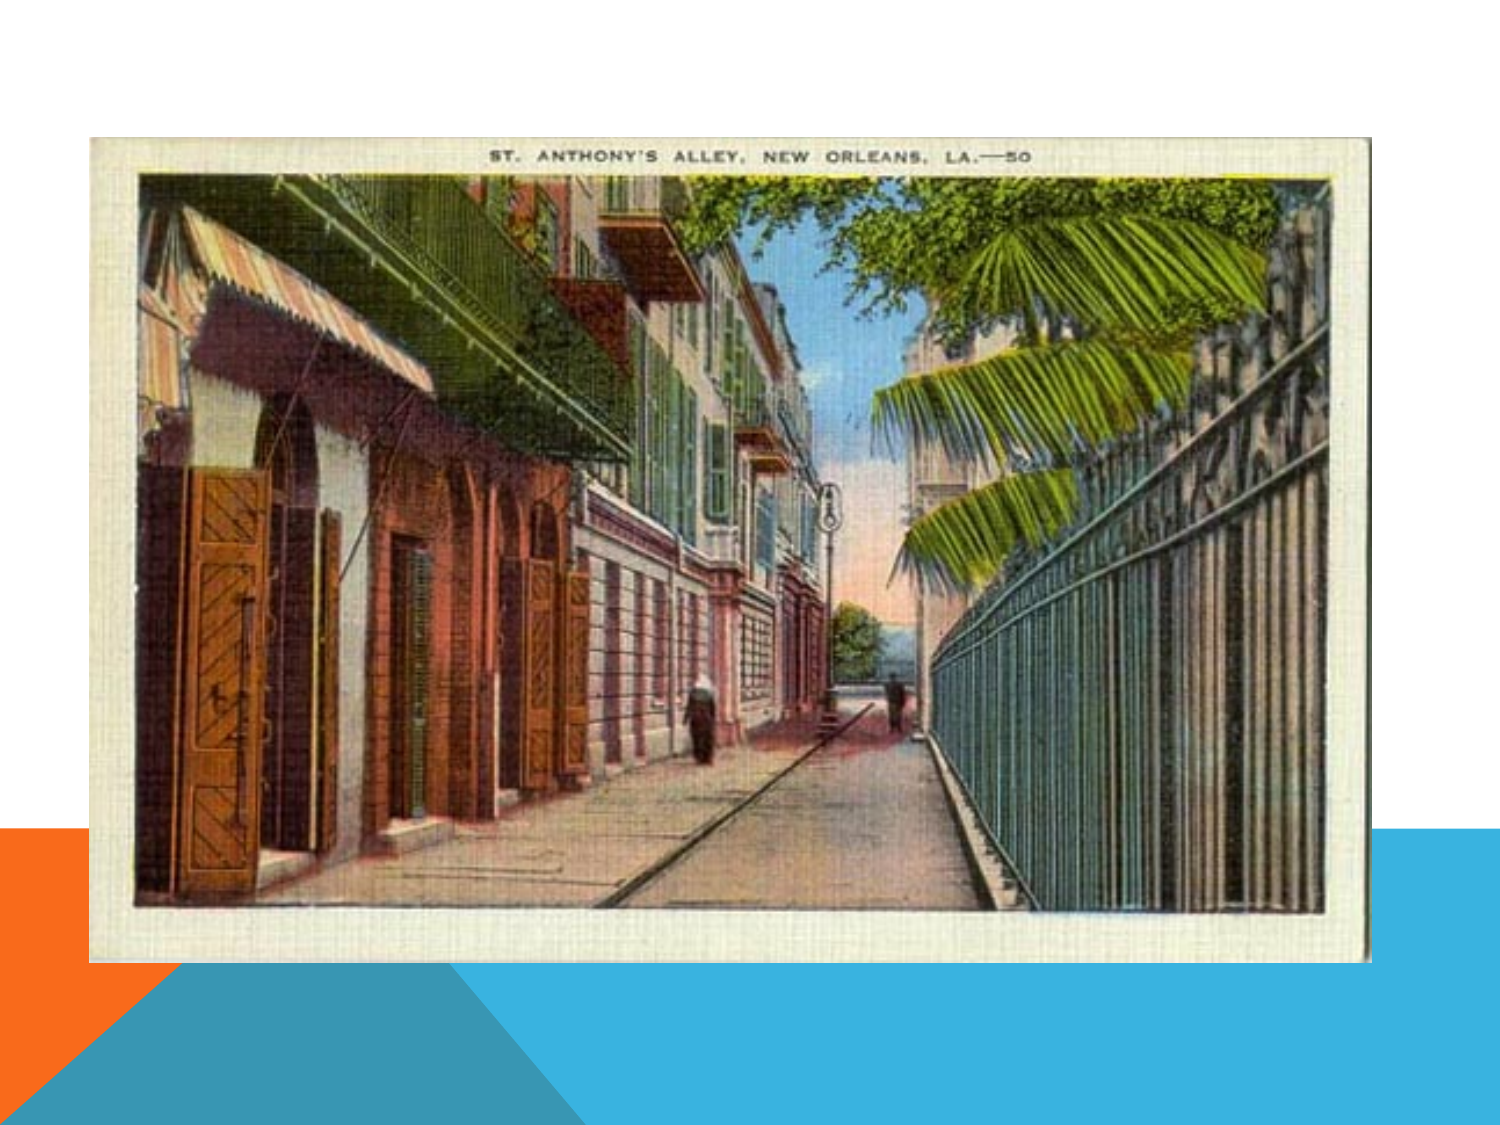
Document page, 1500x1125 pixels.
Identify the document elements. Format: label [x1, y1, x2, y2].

picture [89, 137, 1372, 963]
